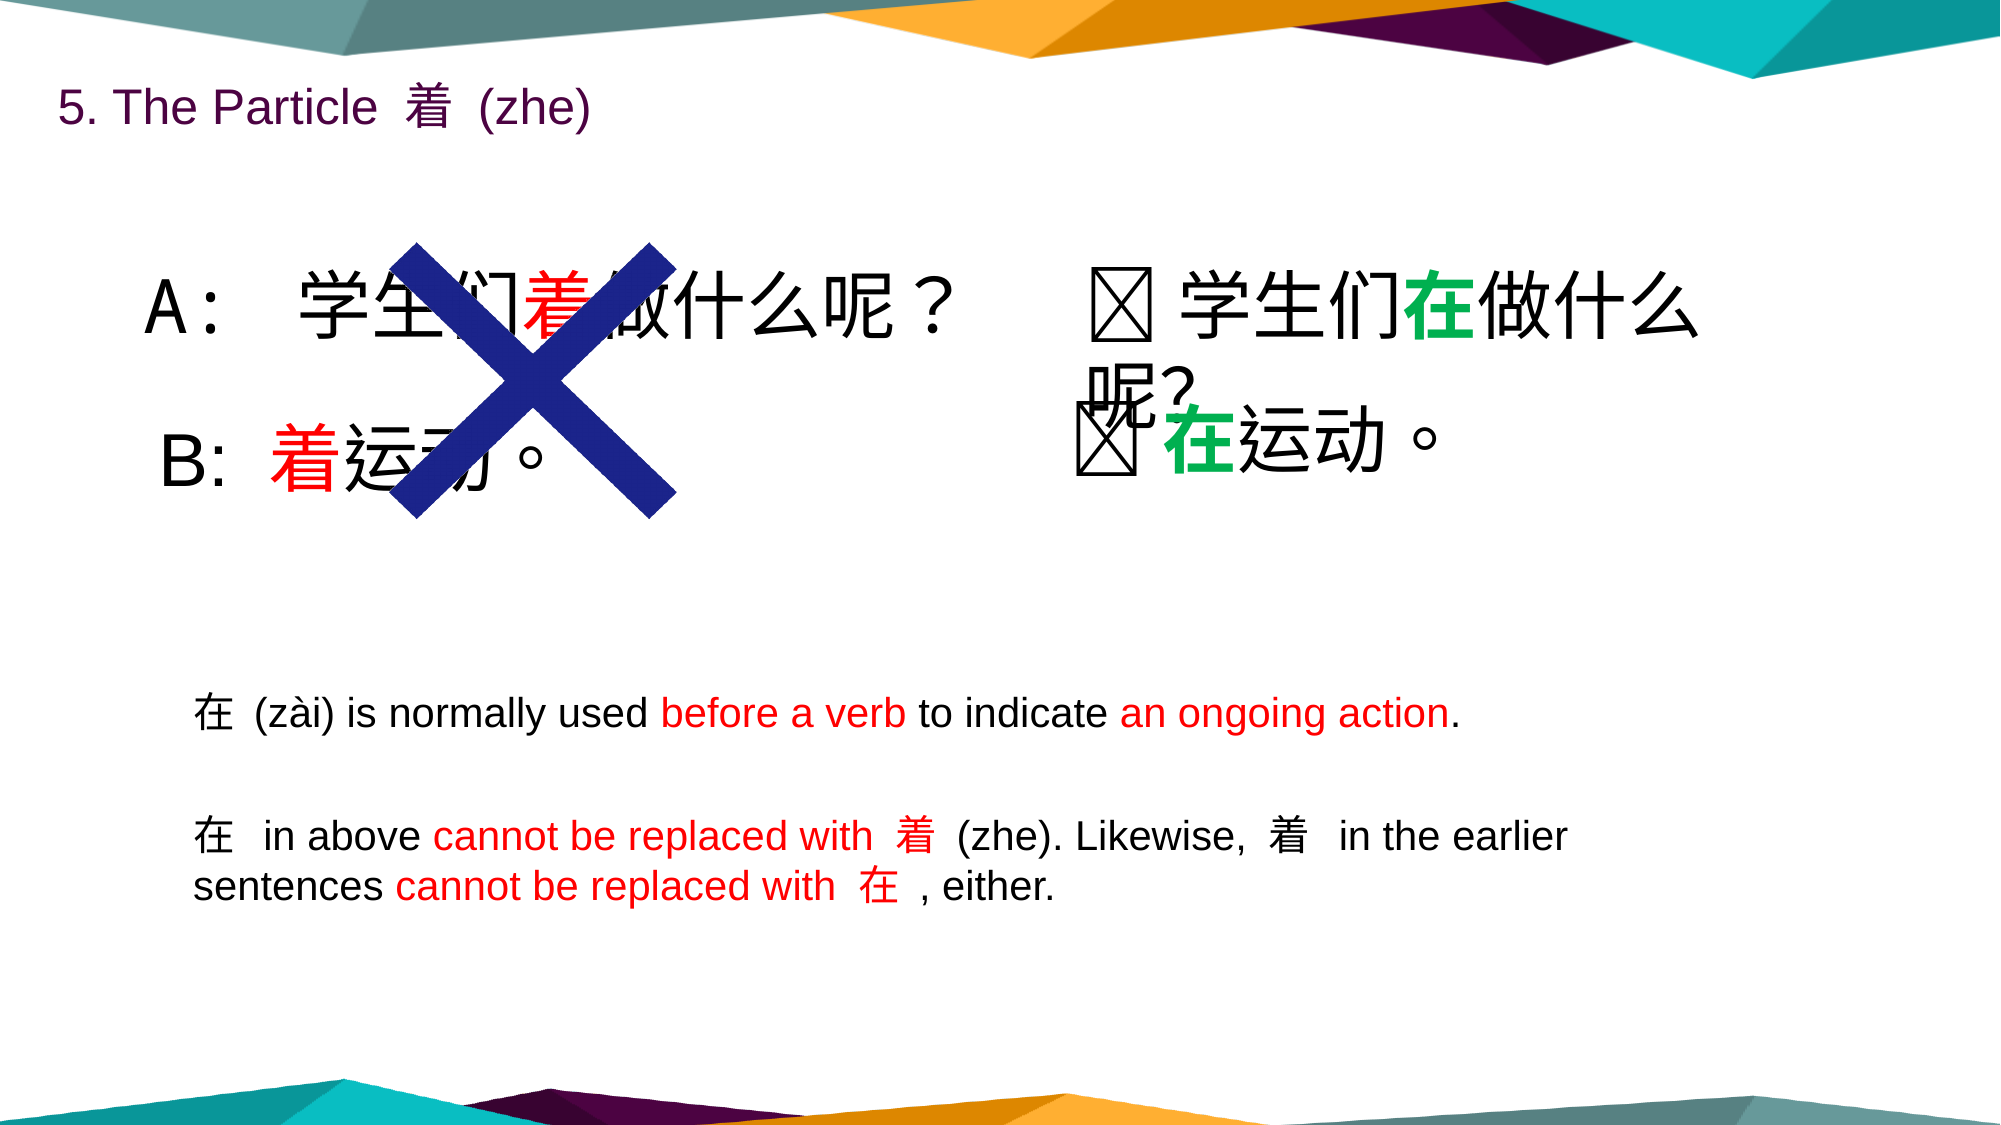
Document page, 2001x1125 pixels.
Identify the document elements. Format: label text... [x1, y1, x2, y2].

text_box 在运动。 [1054, 385, 1478, 491]
text_box 在 in above cannot be replaced with 着 (zhe). Likewise, 着 in the earlier sentences cannot be replaced with 在 , either. [178, 801, 1761, 917]
text_box 在 (zài) is normally used before a verb to indicate an ongoing action. [178, 678, 1573, 743]
text_box A: 学生们着做什么呢？ [84, 250, 342, 356]
text_box B: 着运动。 [143, 404, 342, 510]
picture [342, 114, 690, 647]
picture [0, 1078, 2000, 1125]
picture [0, 0, 2000, 80]
text_box 5. The Particle 着 (zhe) [42, 66, 621, 142]
text_box A: 学生们着做什么呢？ [690, 250, 1004, 356]
text_box 学生们在做什么呢？ [1069, 250, 1778, 446]
